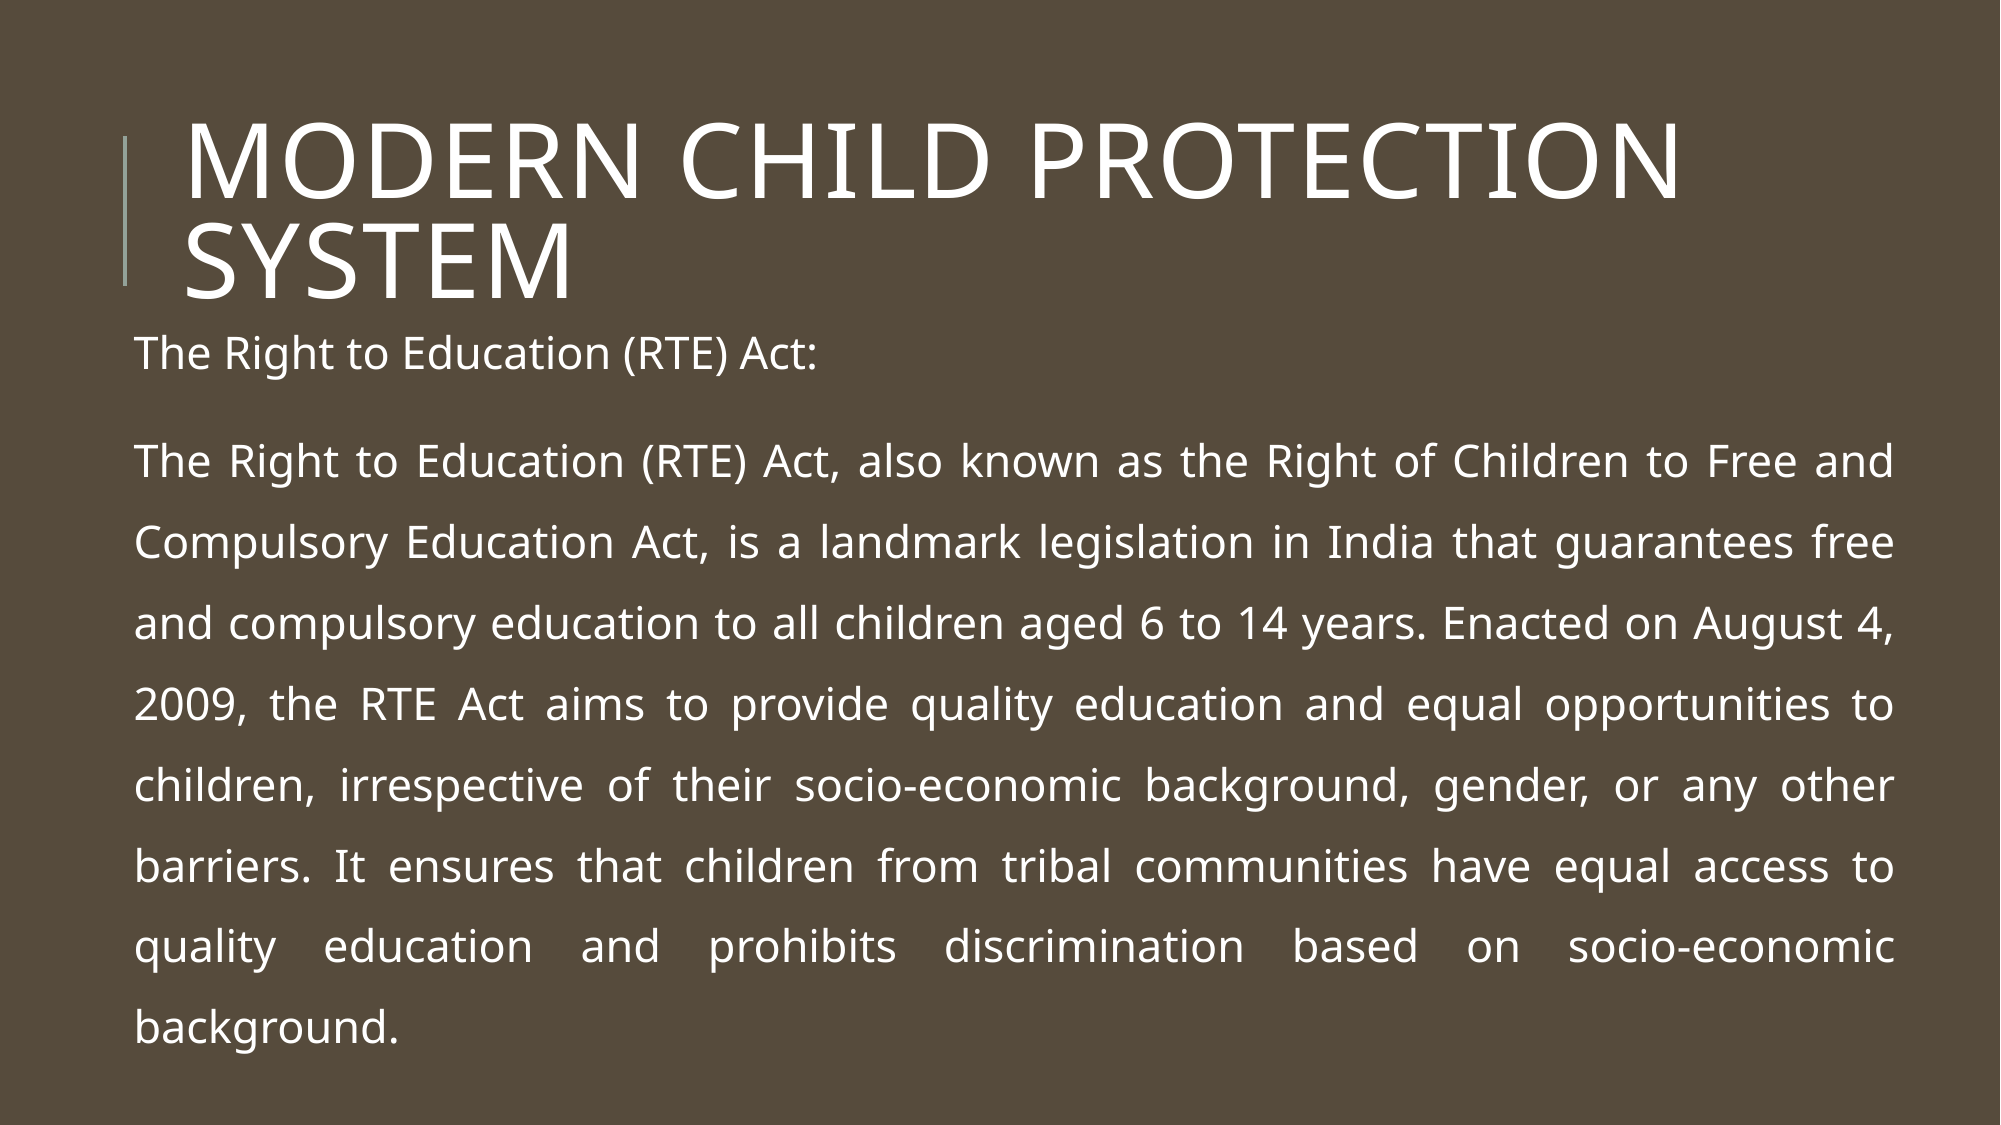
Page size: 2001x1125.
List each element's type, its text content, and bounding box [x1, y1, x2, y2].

list The Right to Education (RTE) Act: The Right to Education (RTE) Act, also known as the Right of Children to Free and Compulsory Education Act, is a landmark legislation in India that guarantees free and compulsory education to all children aged 6 to 14 years. Enacted on August 4, 2009, the RTE Act aims to provide quality education and equal opportunities to children, irrespective of their socio-economic background, gender, or any other barriers. It ensures that children from tribal communities have equal access to quality education and prohibits discrimination based on socio-economic background. [112, 290, 1905, 1065]
title MODERN CHILD PROTECTION SYSTEM [168, 96, 1888, 290]
